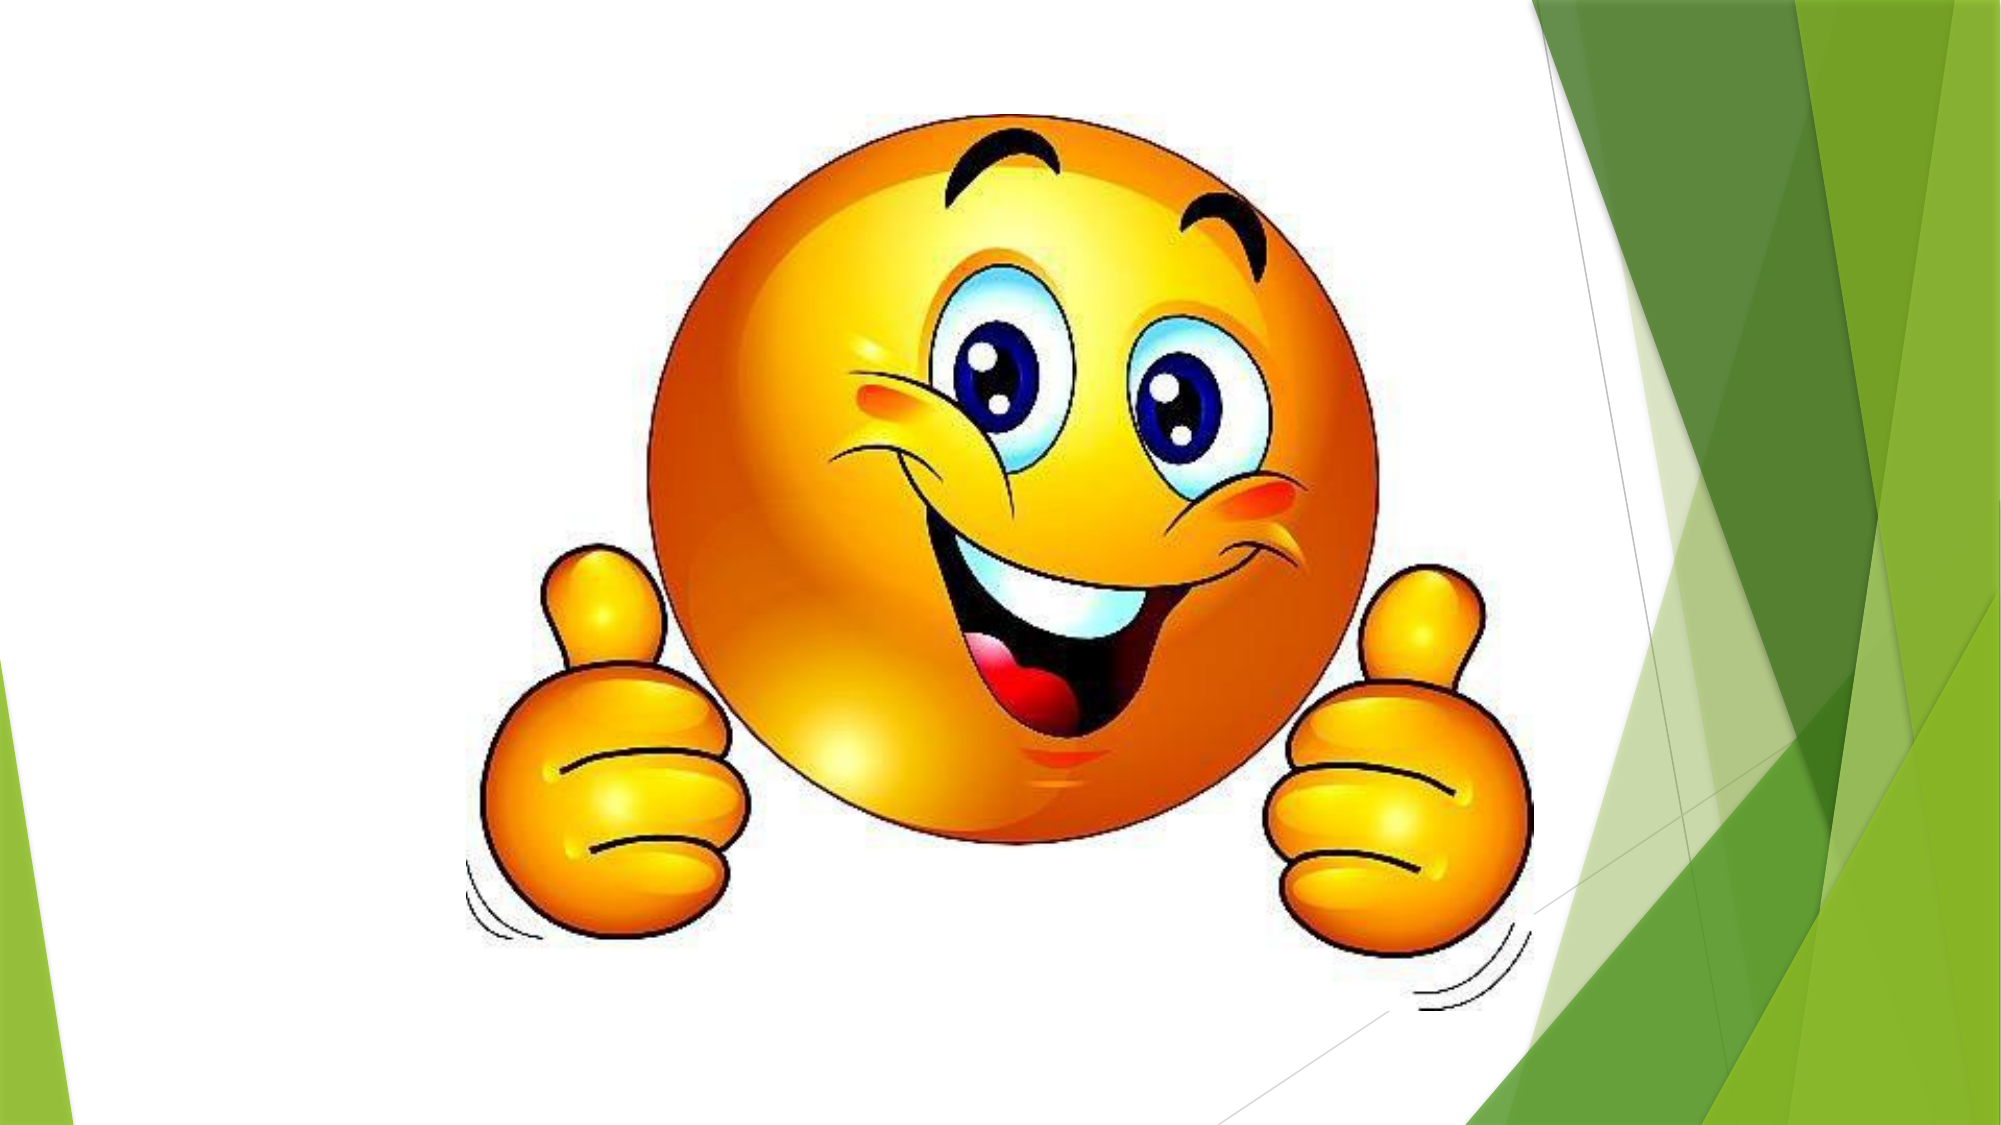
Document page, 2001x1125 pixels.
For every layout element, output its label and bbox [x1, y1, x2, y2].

picture [466, 114, 1534, 1011]
